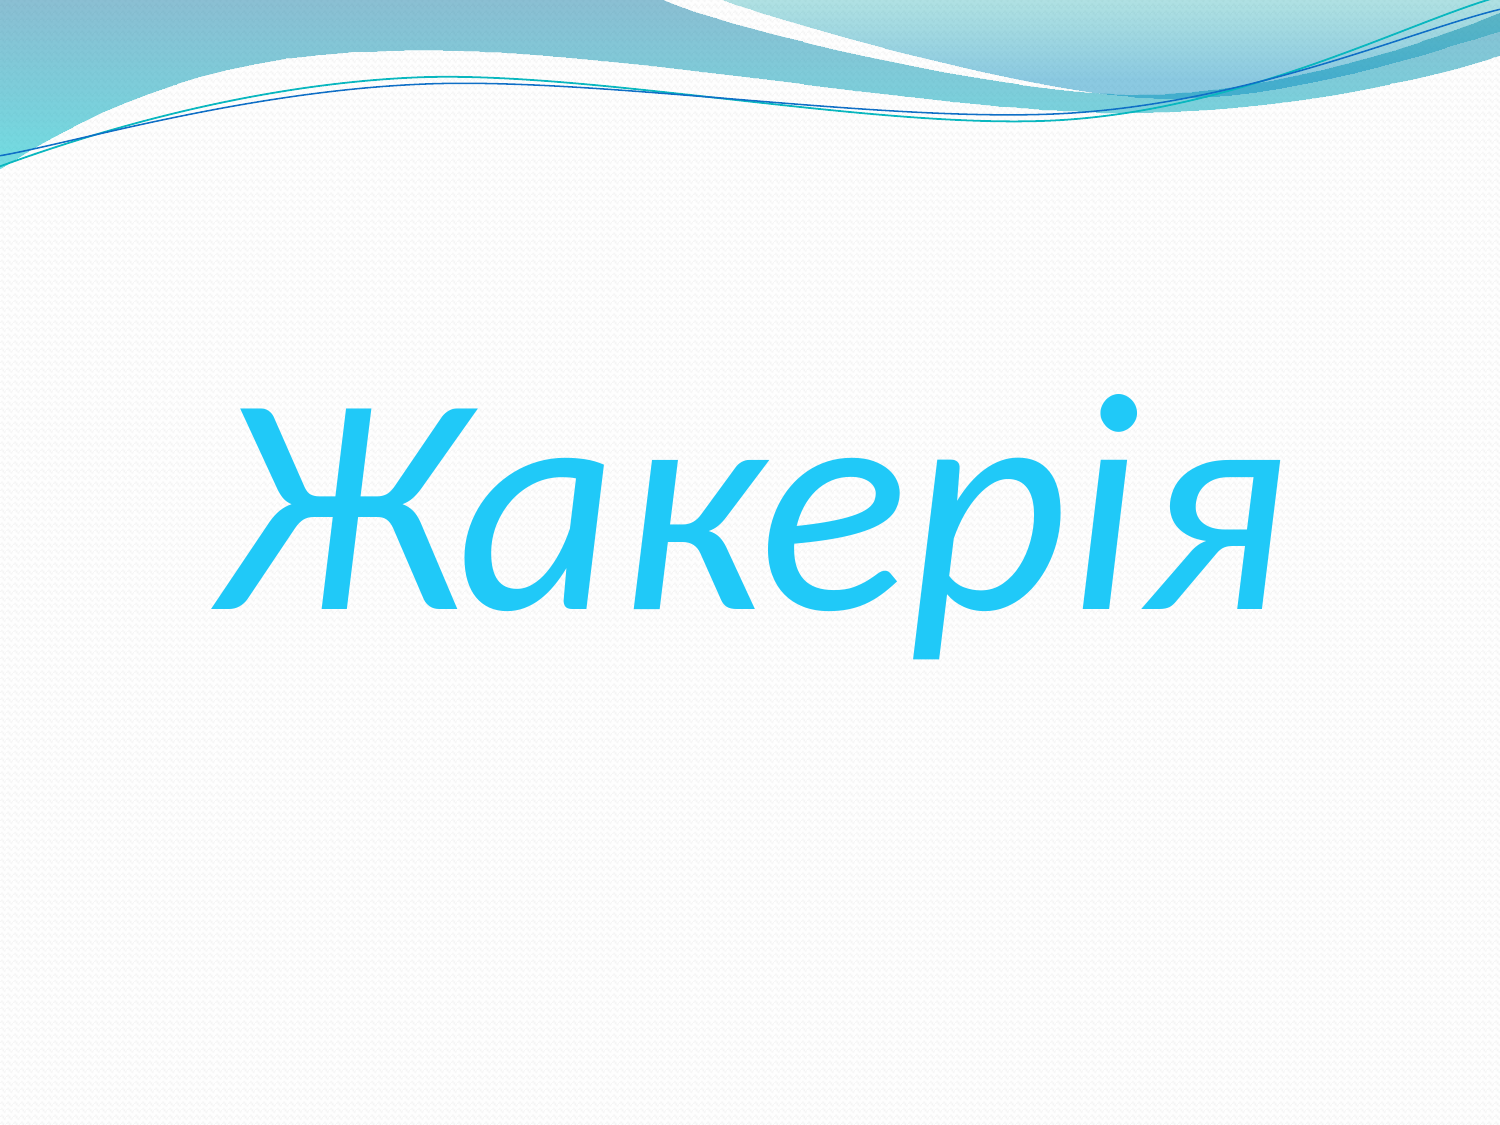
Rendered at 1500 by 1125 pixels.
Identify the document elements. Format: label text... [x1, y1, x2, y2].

title Жакерія [76, 113, 1427, 1047]
